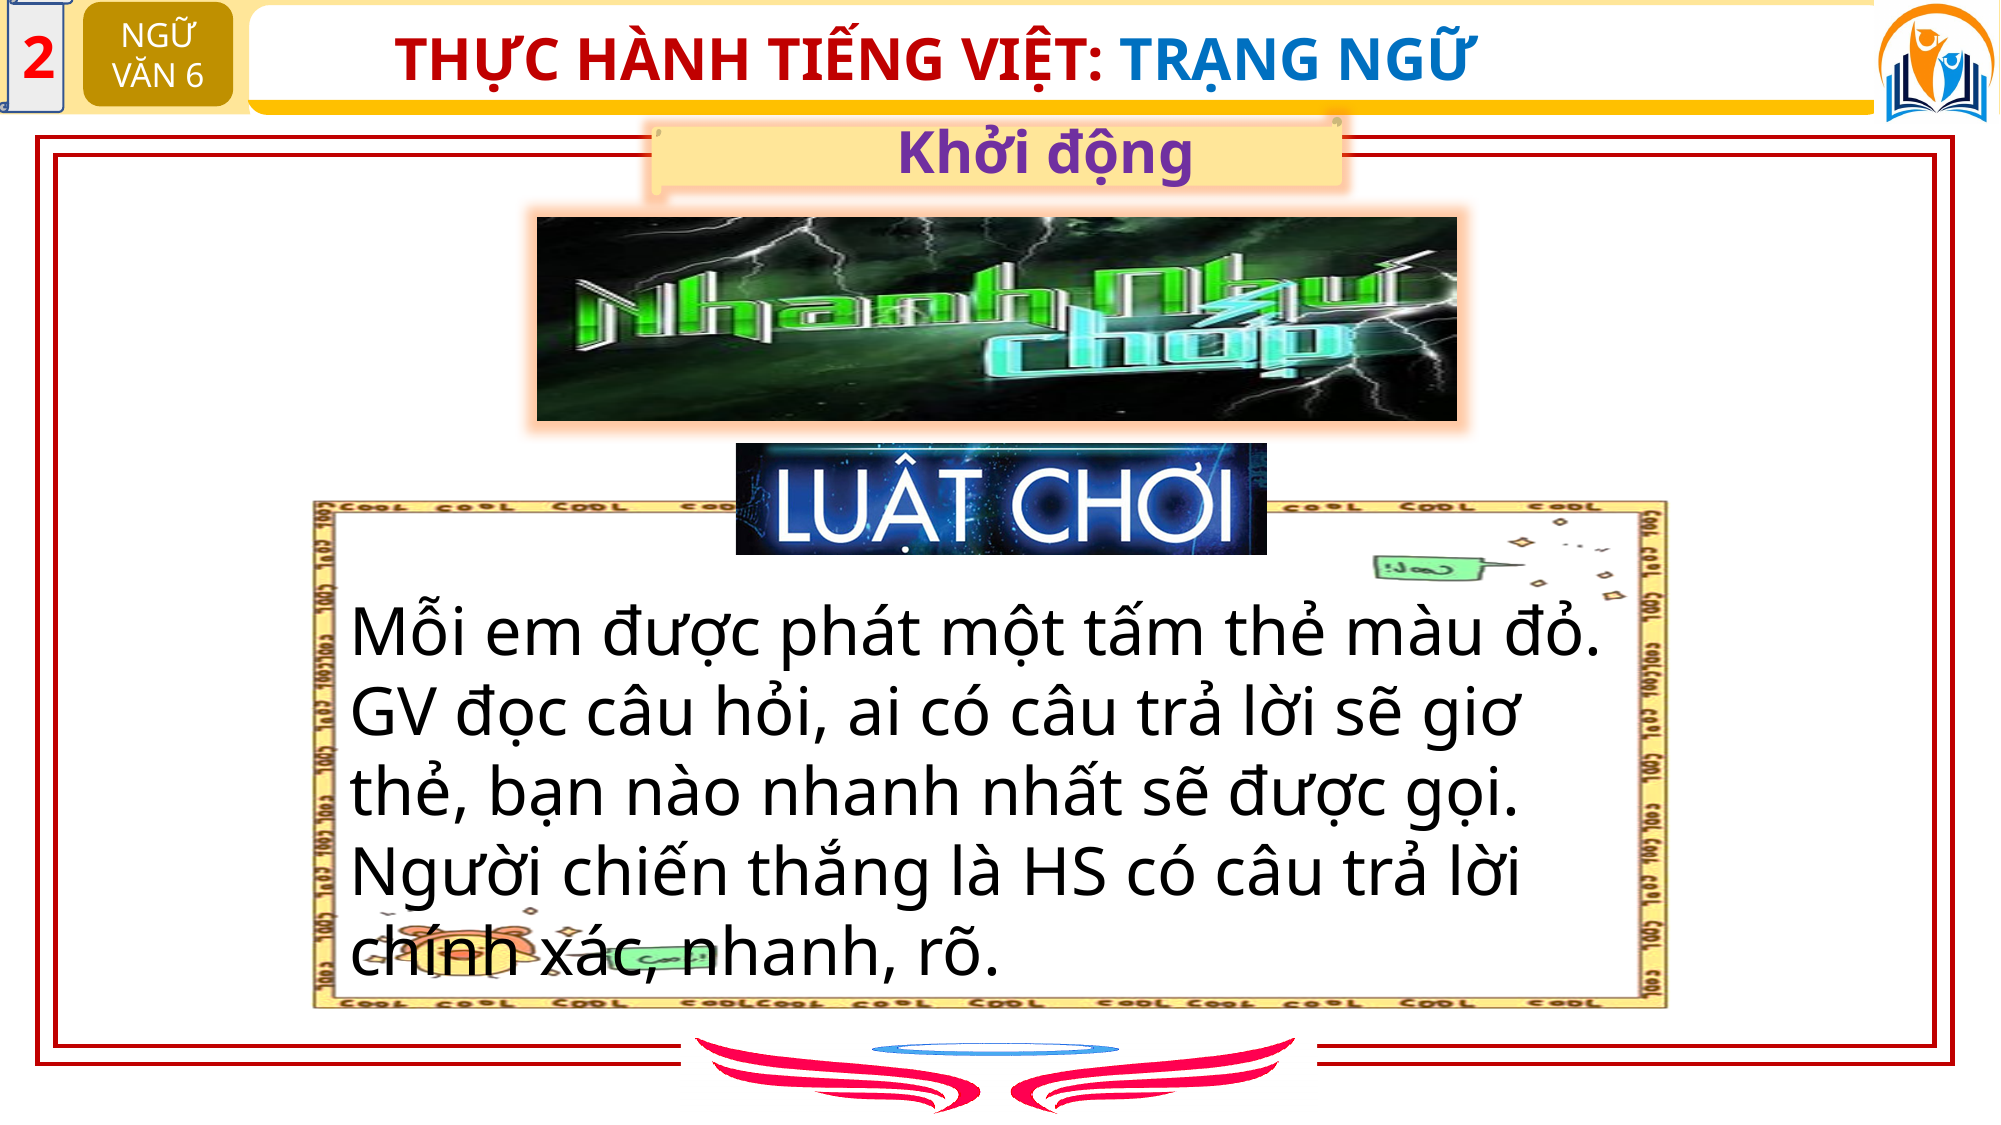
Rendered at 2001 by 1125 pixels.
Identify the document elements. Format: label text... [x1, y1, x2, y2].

text_box [246, 98, 1874, 116]
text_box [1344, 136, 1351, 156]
text_box [36, 136, 680, 1065]
picture [201, 443, 1798, 1021]
picture [537, 217, 1457, 421]
text_box [1318, 136, 1953, 1065]
text_box Khởi động [881, 107, 1210, 193]
text_box [650, 125, 881, 197]
text_box NGỮ VĂN 6 [82, 0, 235, 108]
text_box [1210, 115, 1344, 187]
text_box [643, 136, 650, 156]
text_box THỰC HÀNH TIẾNG VIỆT: TRẠNG NGỮ [379, 14, 1493, 99]
text_box 2 [0, 0, 74, 114]
picture [680, 1038, 1318, 1114]
text_box [0, 0, 1874, 116]
picture [1874, 0, 1999, 124]
